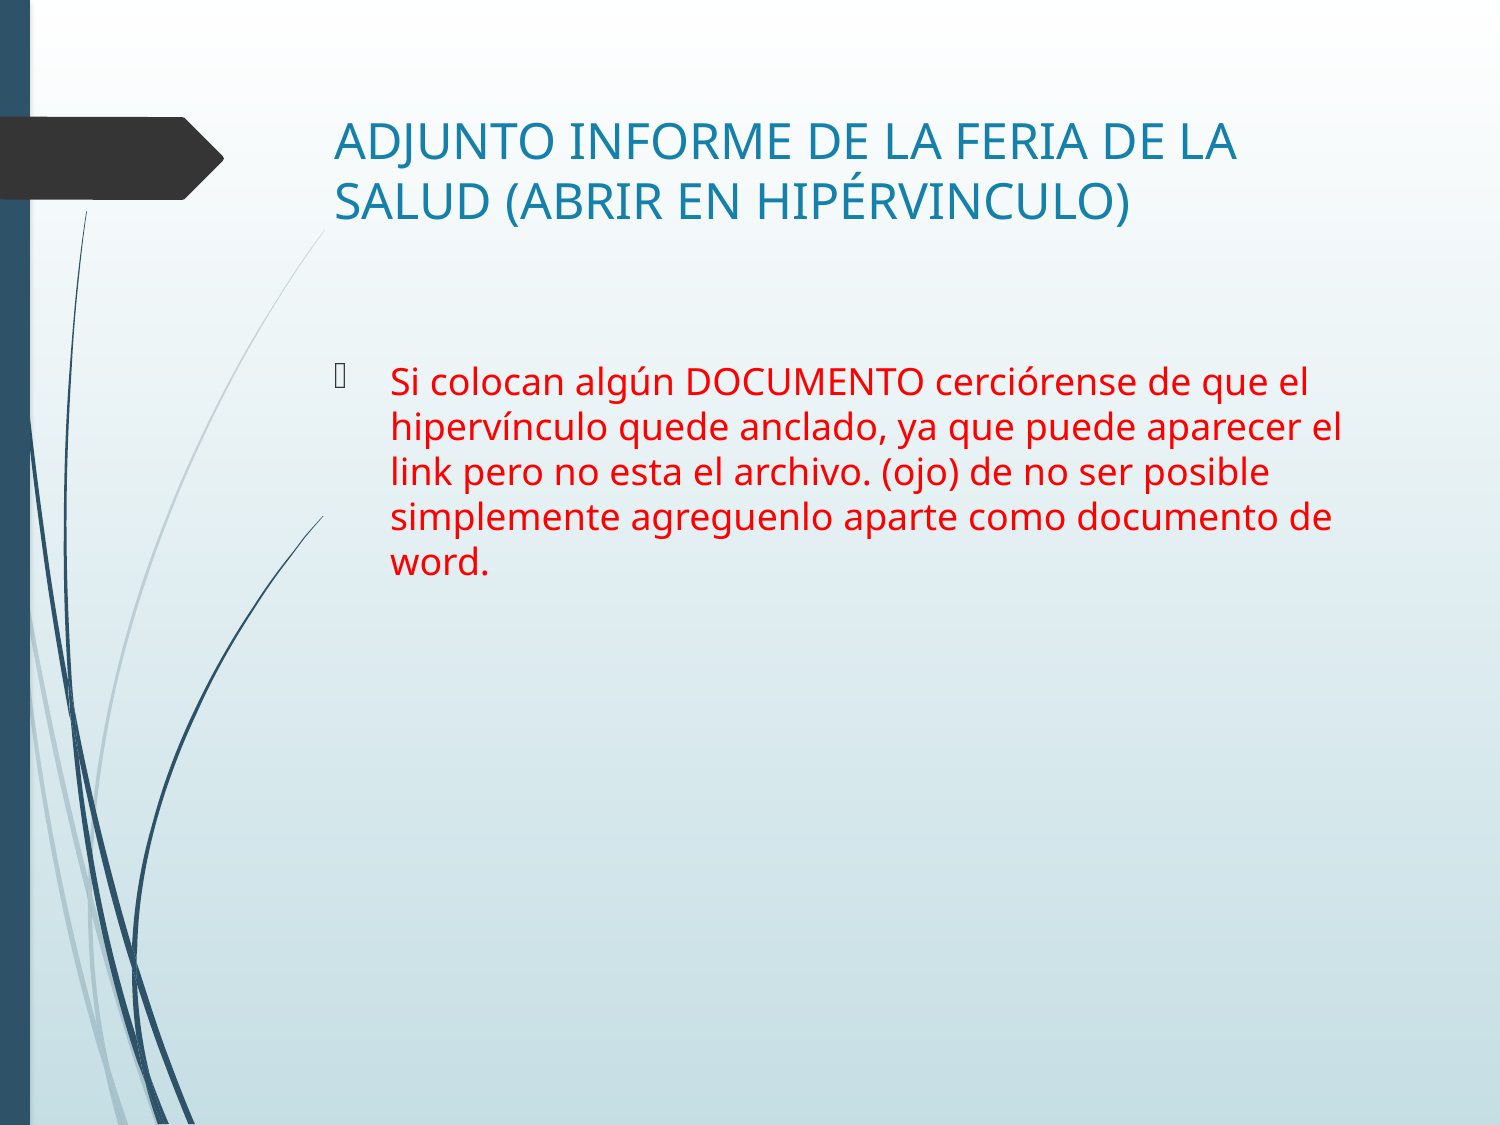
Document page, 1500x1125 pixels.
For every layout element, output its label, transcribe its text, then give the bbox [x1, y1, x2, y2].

title ADJUNTO INFORME DE LA FERIA DE LA SALUD (ABRIR EN HIPÉRVINCULO) [319, 102, 1400, 313]
list Si colocan algún DOCUMENTO cerciórense de que el hipervínculo quede anclado, ya que puede aparecer el link pero no esta el archivo. (ojo) de no ser posible simplemente agreguenlo aparte como documento de word. [318, 350, 1400, 970]
